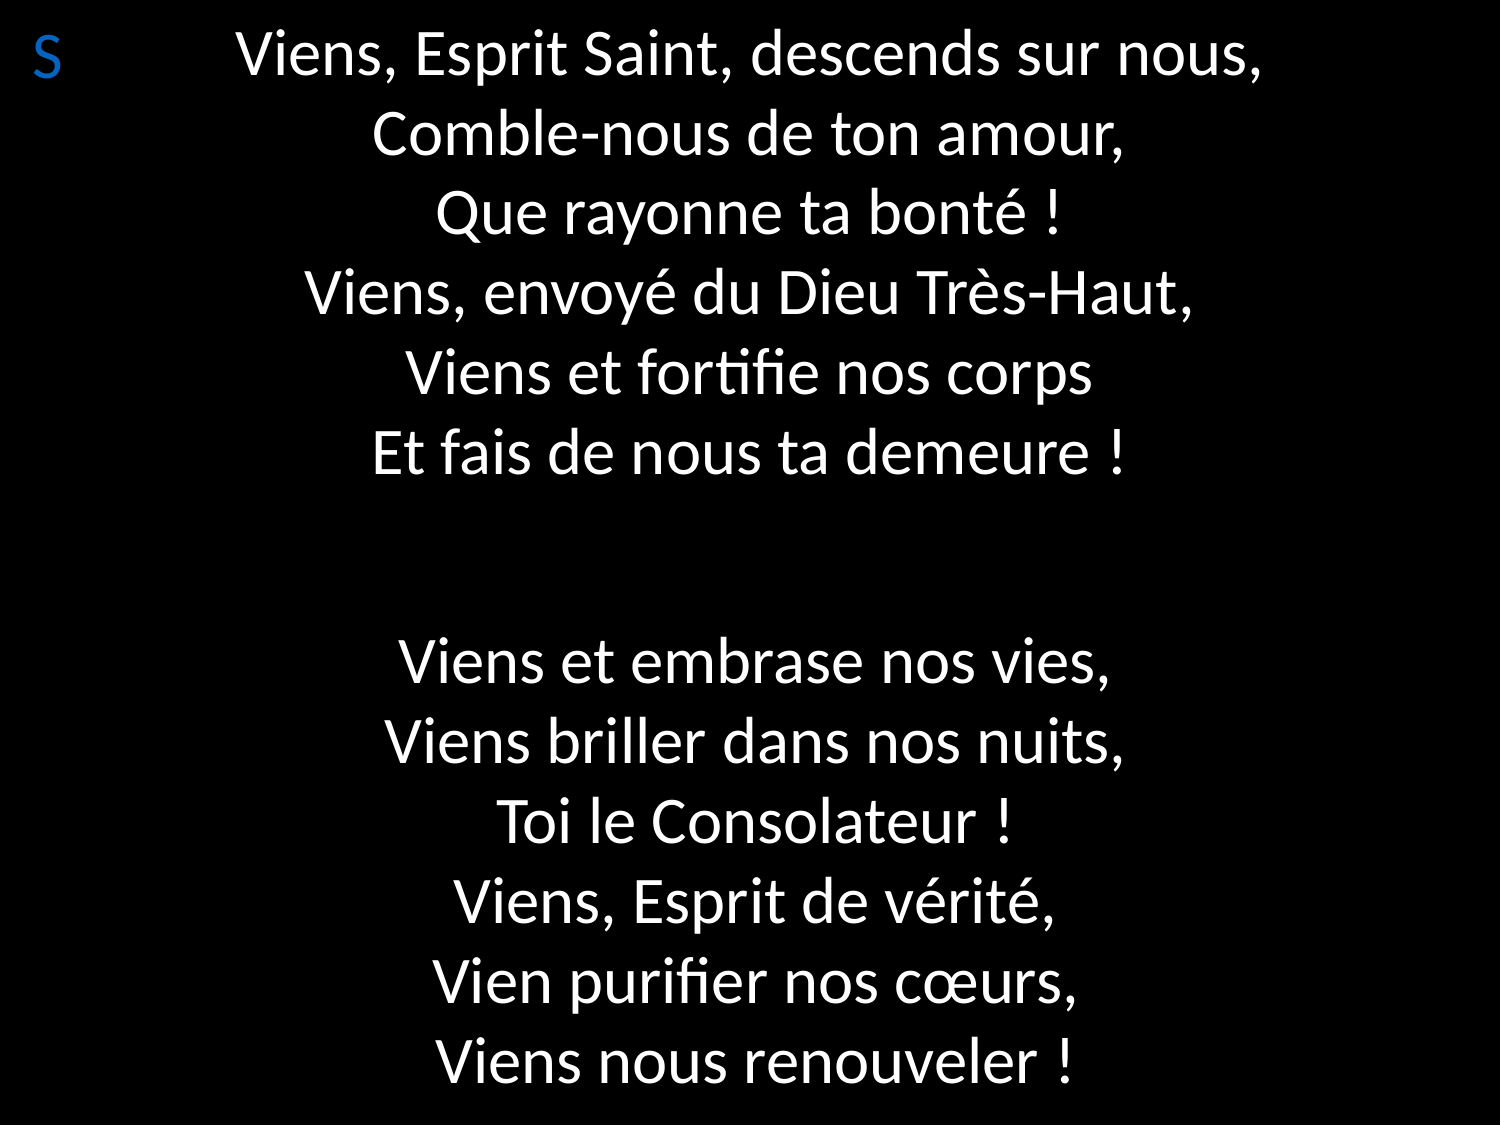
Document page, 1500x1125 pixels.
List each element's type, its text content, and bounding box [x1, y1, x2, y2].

text_box Viens, Esprit Saint, descends sur nous, Comble-nous de ton amour, Que rayonne ta bonté ! Viens, envoyé du Dieu Très-Haut, Viens et fortifie nos corps Et fais de nous ta demeure ! [0, 0, 1500, 496]
text_box S [17, 4, 89, 100]
text_box Viens et embrase nos vies, Viens briller dans nos nuits, Toi le Consolateur ! Viens, Esprit de vérité, Vien purifier nos cœurs, Viens nous renouveler ! [5, 609, 1500, 1105]
